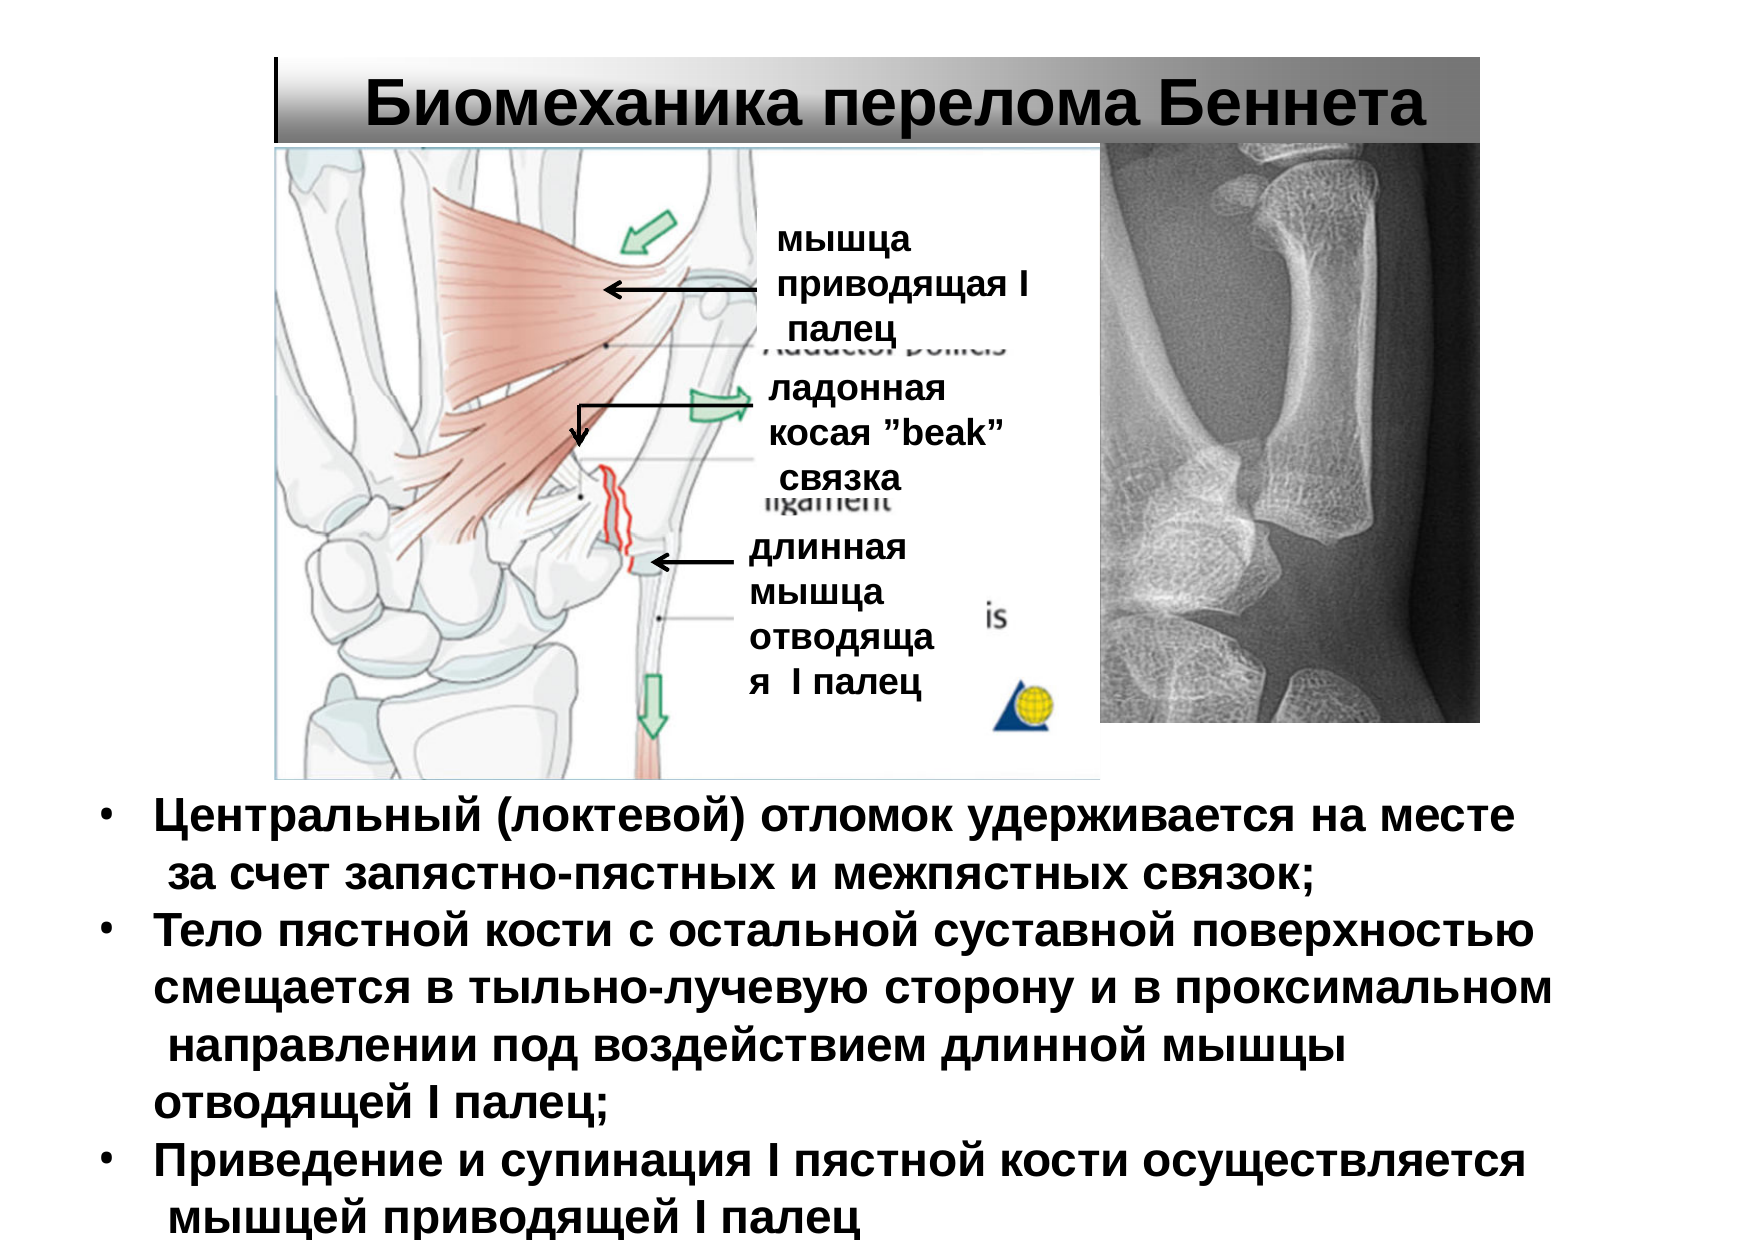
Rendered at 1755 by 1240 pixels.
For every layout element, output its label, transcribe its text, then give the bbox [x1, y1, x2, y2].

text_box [274, 56, 1480, 723]
text_box Центральный (локтевой) отломок удерживается на месте за счет запястно-пястных и межпястных связок; Тело пястной кости с остальной суставной поверхностью смещается в тыльно-лучевую сторону и в проксимальном направлении под воздействием длинной мышцы отводящей I палец; Приведение и супинация I пястной кости осуществляется мышцей приводящей I палец [95, 781, 1562, 1240]
picture [274, 723, 1101, 780]
